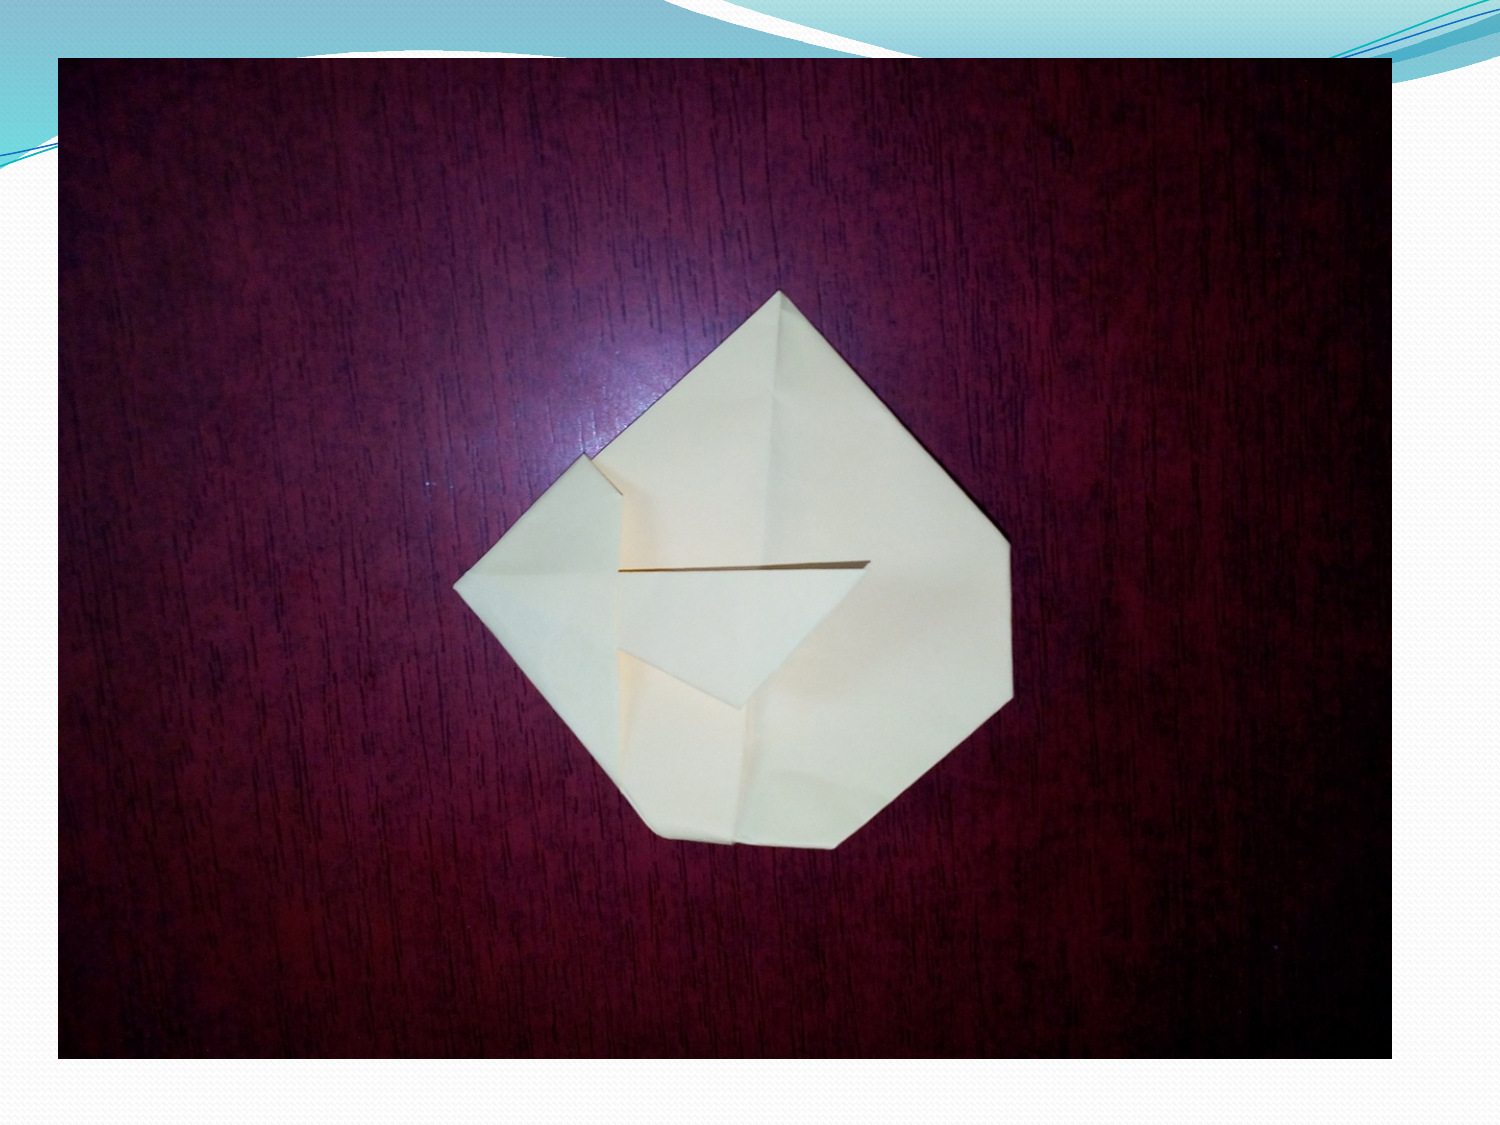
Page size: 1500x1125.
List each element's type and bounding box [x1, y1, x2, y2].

picture [58, 58, 1393, 1059]
